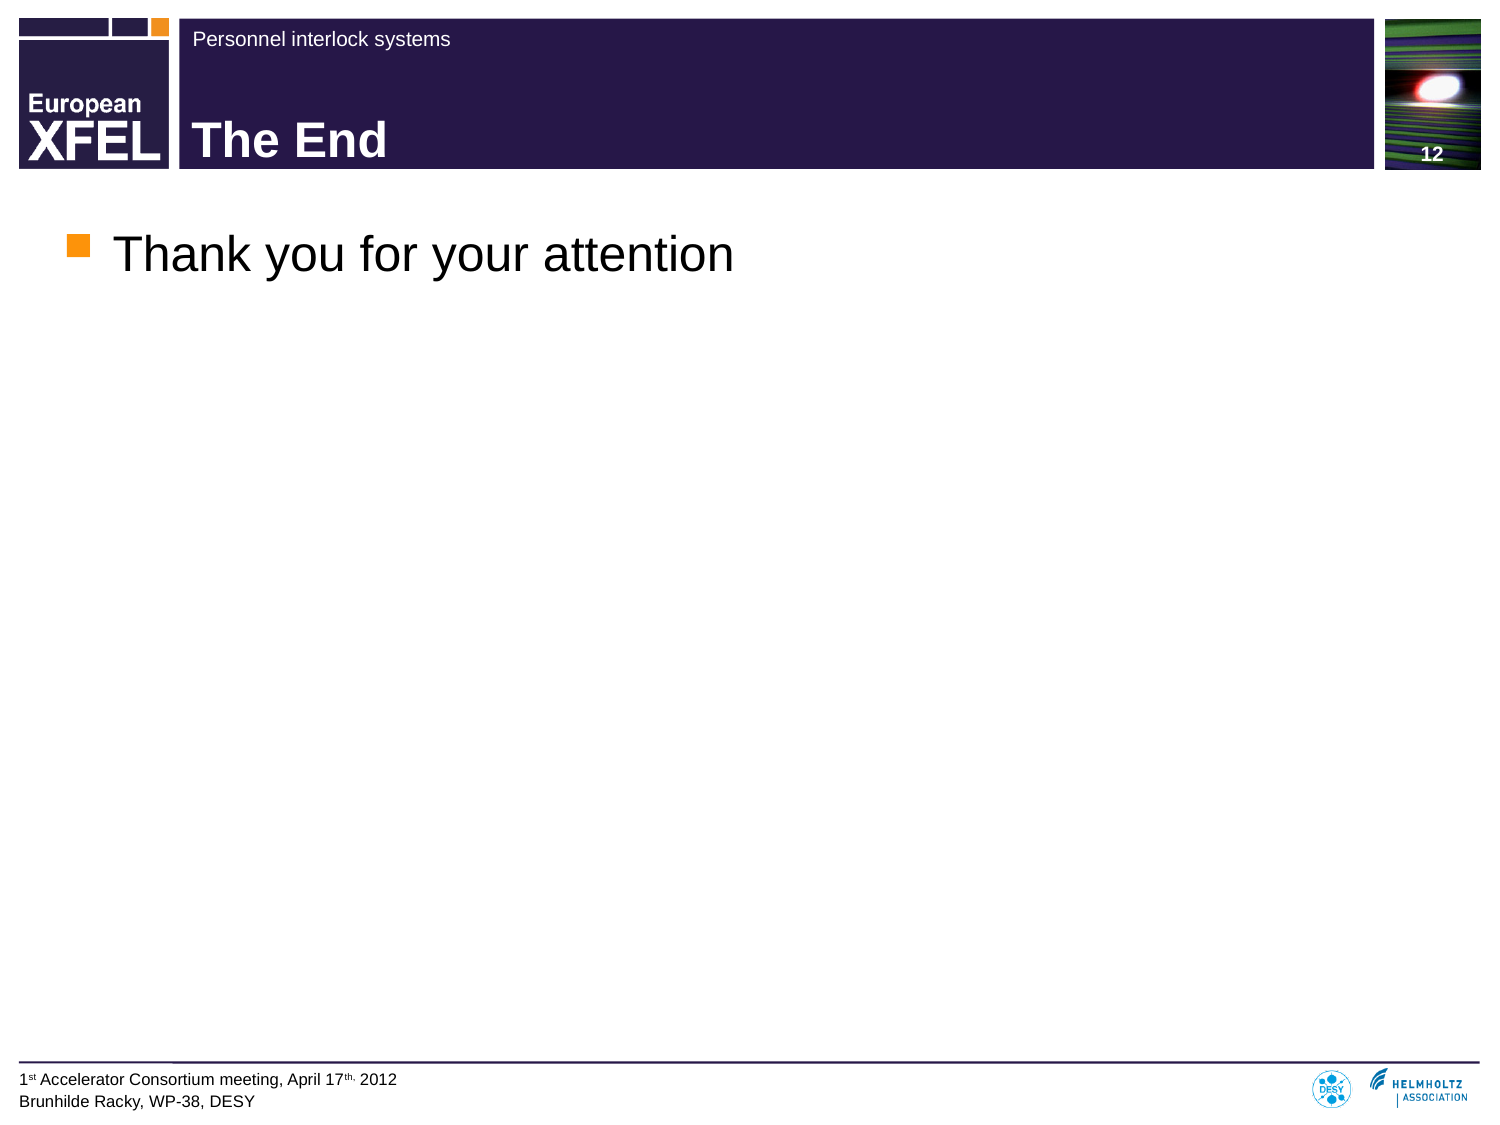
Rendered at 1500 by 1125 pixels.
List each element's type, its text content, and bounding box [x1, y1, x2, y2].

picture [1370, 1068, 1467, 1108]
picture [1385, 19, 1481, 170]
list Thank you for your attention [19, 221, 955, 953]
footer 1st Accelerator Consortium meeting, April 17th, 2012 Brunhilde Racky, WP-38, DESY [19, 1067, 955, 1111]
picture [19, 18, 169, 169]
title The End [179, 88, 1375, 168]
picture [1310, 1068, 1353, 1110]
slide_number 12 [1384, 18, 1480, 169]
